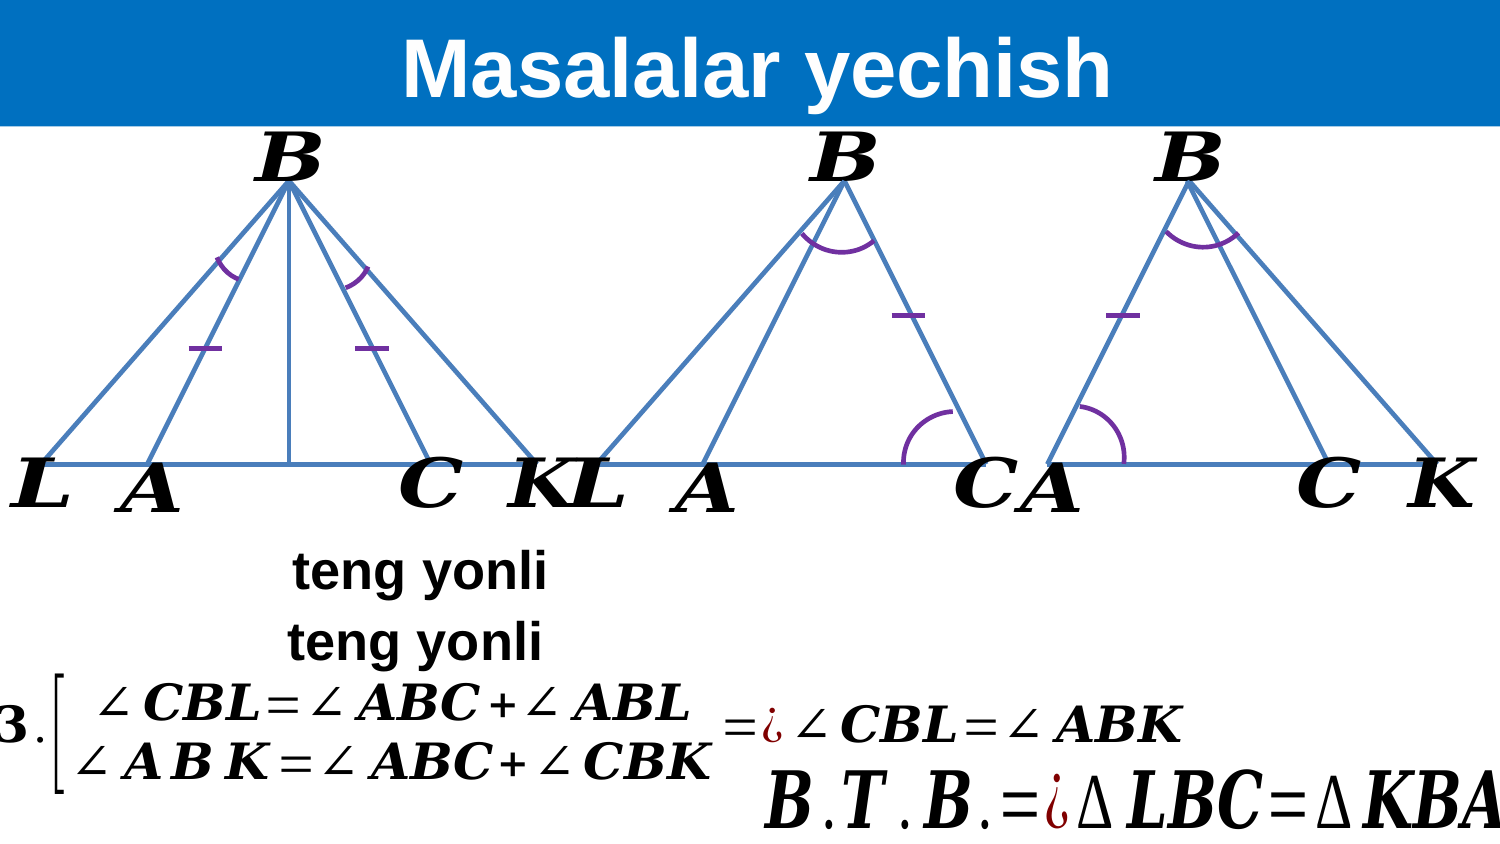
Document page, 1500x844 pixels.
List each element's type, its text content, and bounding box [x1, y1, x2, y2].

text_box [1047, 180, 1184, 463]
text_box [596, 180, 701, 465]
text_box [288, 180, 538, 465]
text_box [847, 180, 987, 465]
text_box [0, 0, 1500, 127]
text_box Masalalar yechish [56, 9, 1460, 114]
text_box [1330, 180, 1438, 465]
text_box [702, 180, 845, 465]
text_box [1186, 180, 1329, 465]
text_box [40, 180, 287, 465]
